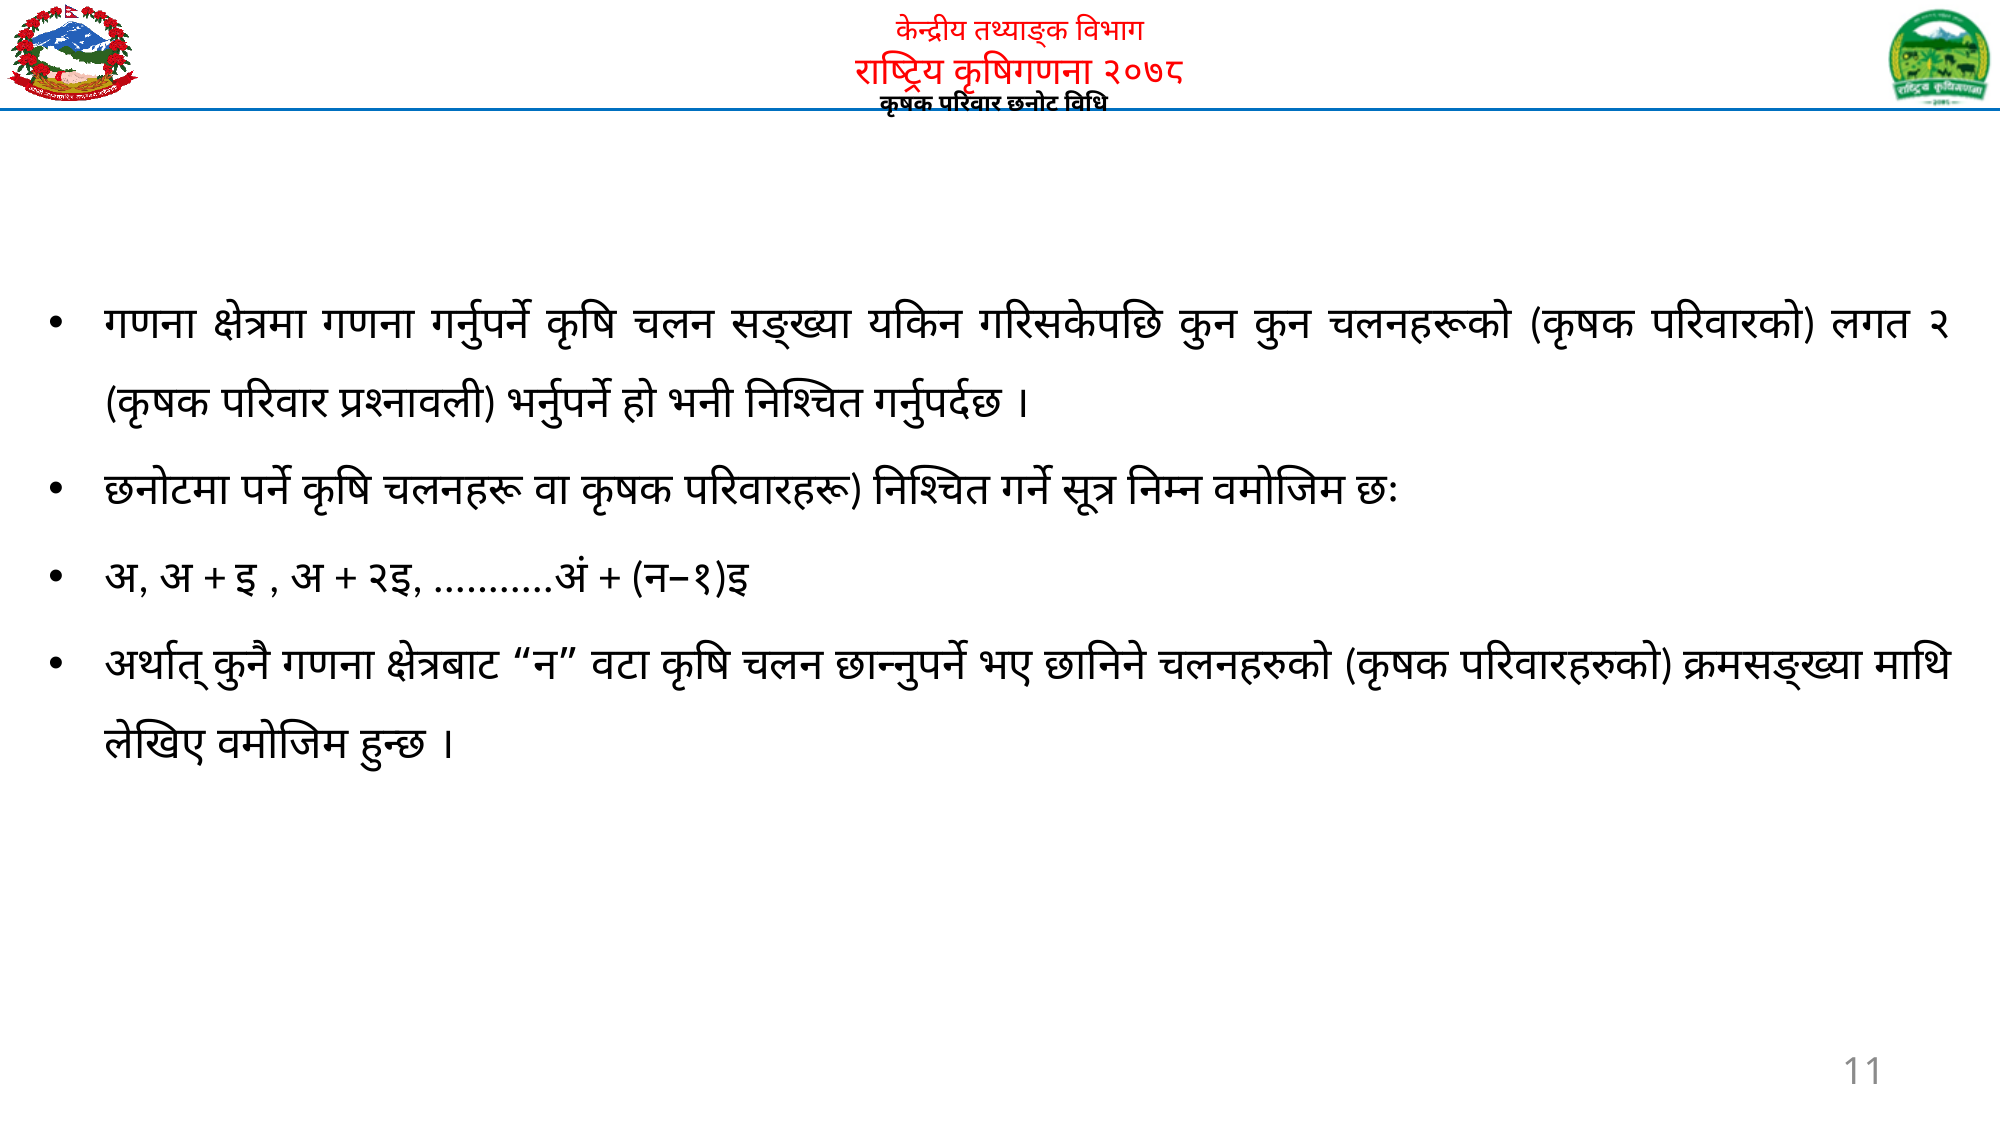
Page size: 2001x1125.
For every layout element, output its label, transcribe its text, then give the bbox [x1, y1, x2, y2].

list गणना क्षेत्रमा गणना गर्नुपर्ने कृषि चलन सङ्ख्या यकिन गरिसकेपछि कुन कुन चलनहरूको (कृषक परिवारको) लगत २ (कृषक परिवार प्रश्नावली) भर्नुपर्ने हो भनी निश्चित गर्नुपर्दछ । छनोटमा पर्ने कृषि चलनहरू वा कृषक परिवारहरू) निश्चित गर्ने सूत्र निम्न वमोजिम छः अ, अ + इ , अ + २इ, ...........अं + (न–१)इ अर्थात् कुनै गणना क्षेत्रबाट “न” वटा कृषि चलन छान्नुपर्ने भए छानिने चलनहरुको (कृषक परिवारहरुको) क्रमसङ्ख्या माथि लेखिए वमोजिम हुन्छ । [33, 200, 1967, 1100]
slide_number 11 [1433, 1042, 1900, 1103]
picture [7, 4, 138, 101]
title कृषक परिवार छनोट विधि [99, 45, 1900, 175]
picture [1887, 4, 1993, 108]
